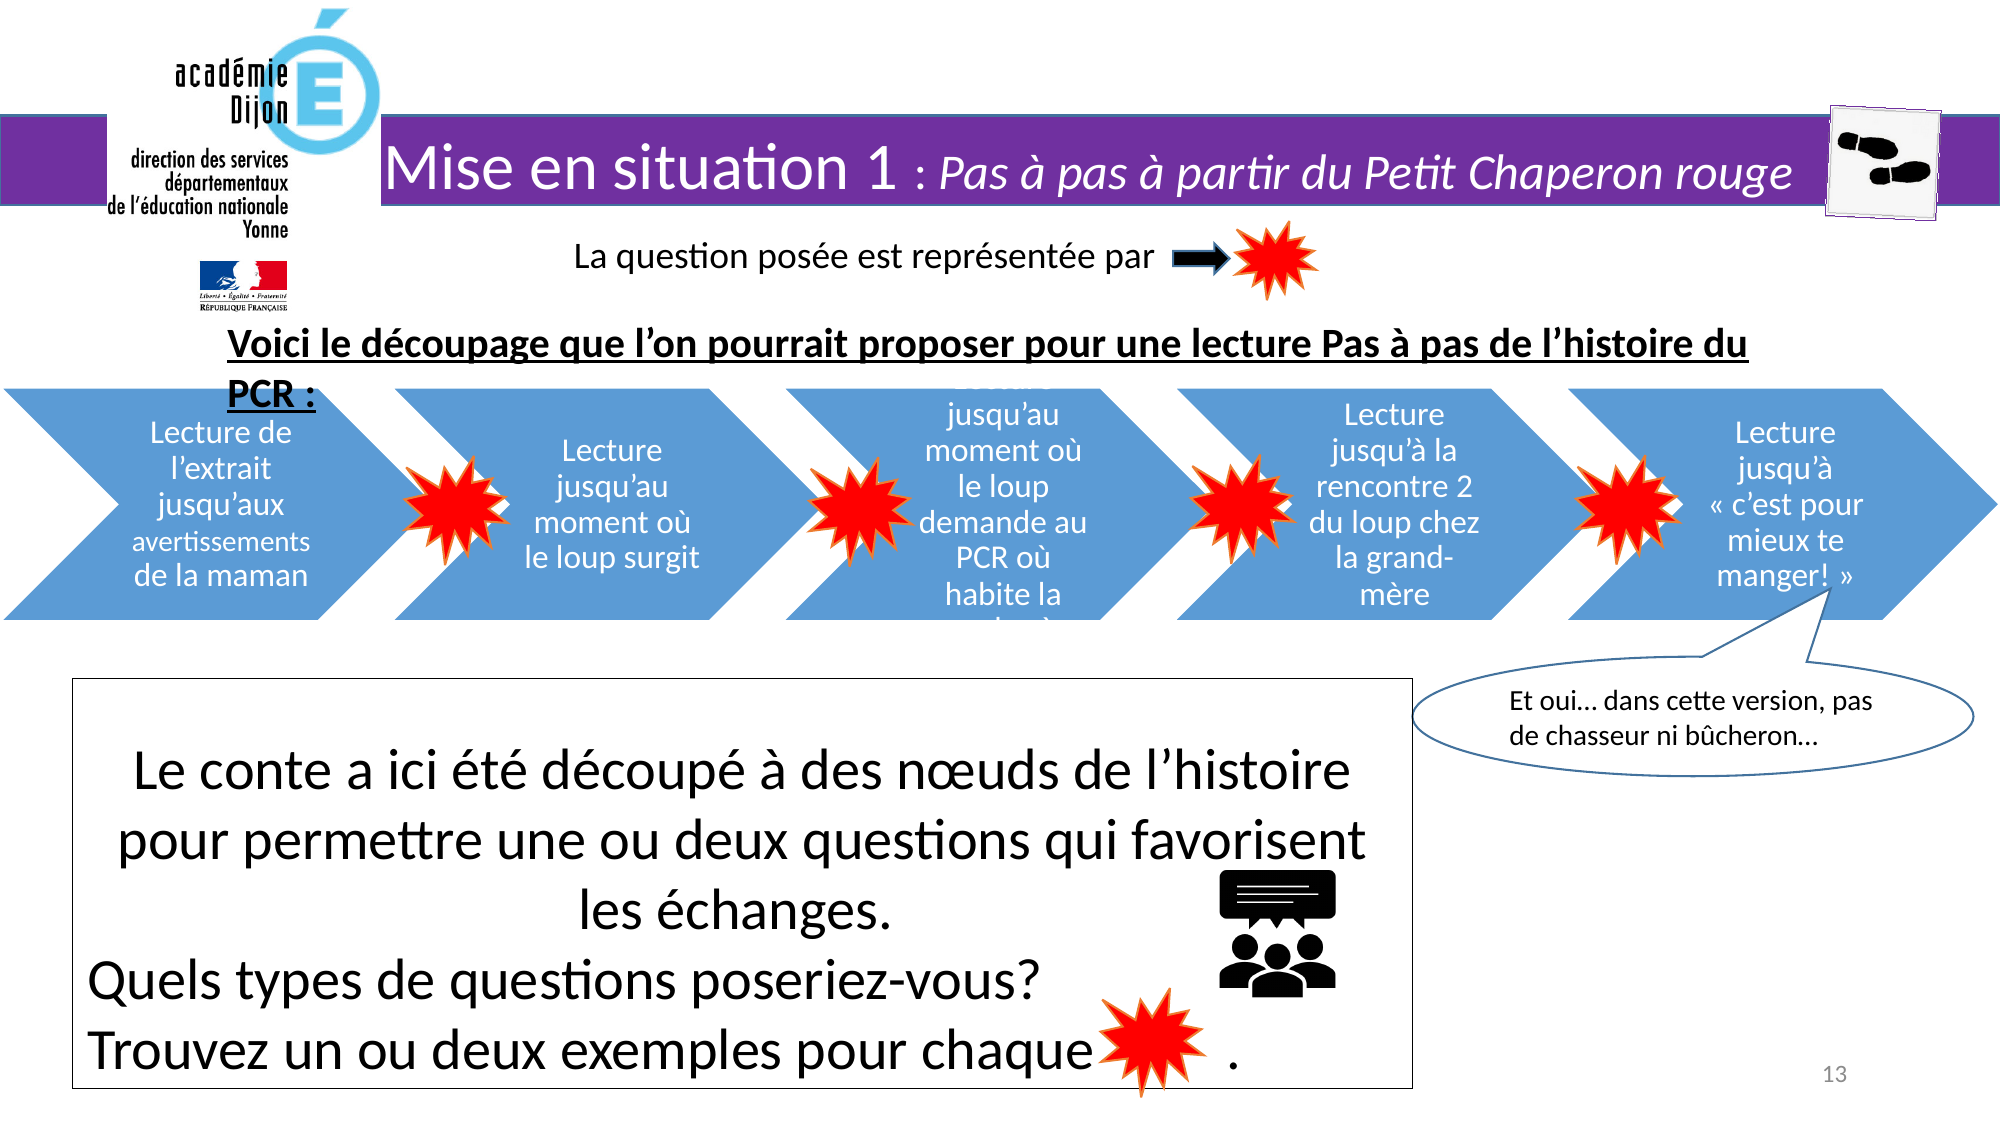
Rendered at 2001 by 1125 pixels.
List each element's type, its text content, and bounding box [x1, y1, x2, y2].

text_box Lecture jusqu’à la rencontre 2 du loup chez la grand-mère [1171, 424, 1595, 623]
text_box Voici le découpage que l’on pourrait proposer pour une lecture Pas à pas de l’histoire du PCR : [212, 313, 1859, 424]
text_box Lecture jusqu’au moment où le loup demande au PCR où habite la grand-mère [780, 424, 1208, 623]
text_box [401, 455, 512, 566]
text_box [0, 7, 2000, 313]
text_box Le conte a ici été découpé à des nœuds de l’histoire pour permettre une ou deux questions qui favorisent les échanges. Quels types de questions poseriez-vous? Trouvez un ou deux exemples pour chaque . [72, 678, 1413, 1089]
text_box [1097, 987, 1208, 1098]
text_box Lecture de l’extrait jusqu’aux avertissements de la maman [0, 386, 423, 623]
text_box Lecture jusqu’à « c’est pour mieux te manger! » [1562, 386, 2000, 623]
picture [1201, 858, 1352, 1009]
text_box Et oui… dans cette version, pas de chasseur ni bûcheron… [1413, 586, 1975, 778]
text_box [806, 456, 916, 567]
text_box [1573, 454, 1683, 565]
slide_number 13 [1412, 1042, 1863, 1103]
text_box [1187, 454, 1298, 565]
text_box Lecture jusqu’au moment où le loup surgit [389, 424, 821, 623]
picture [1827, 107, 1939, 219]
